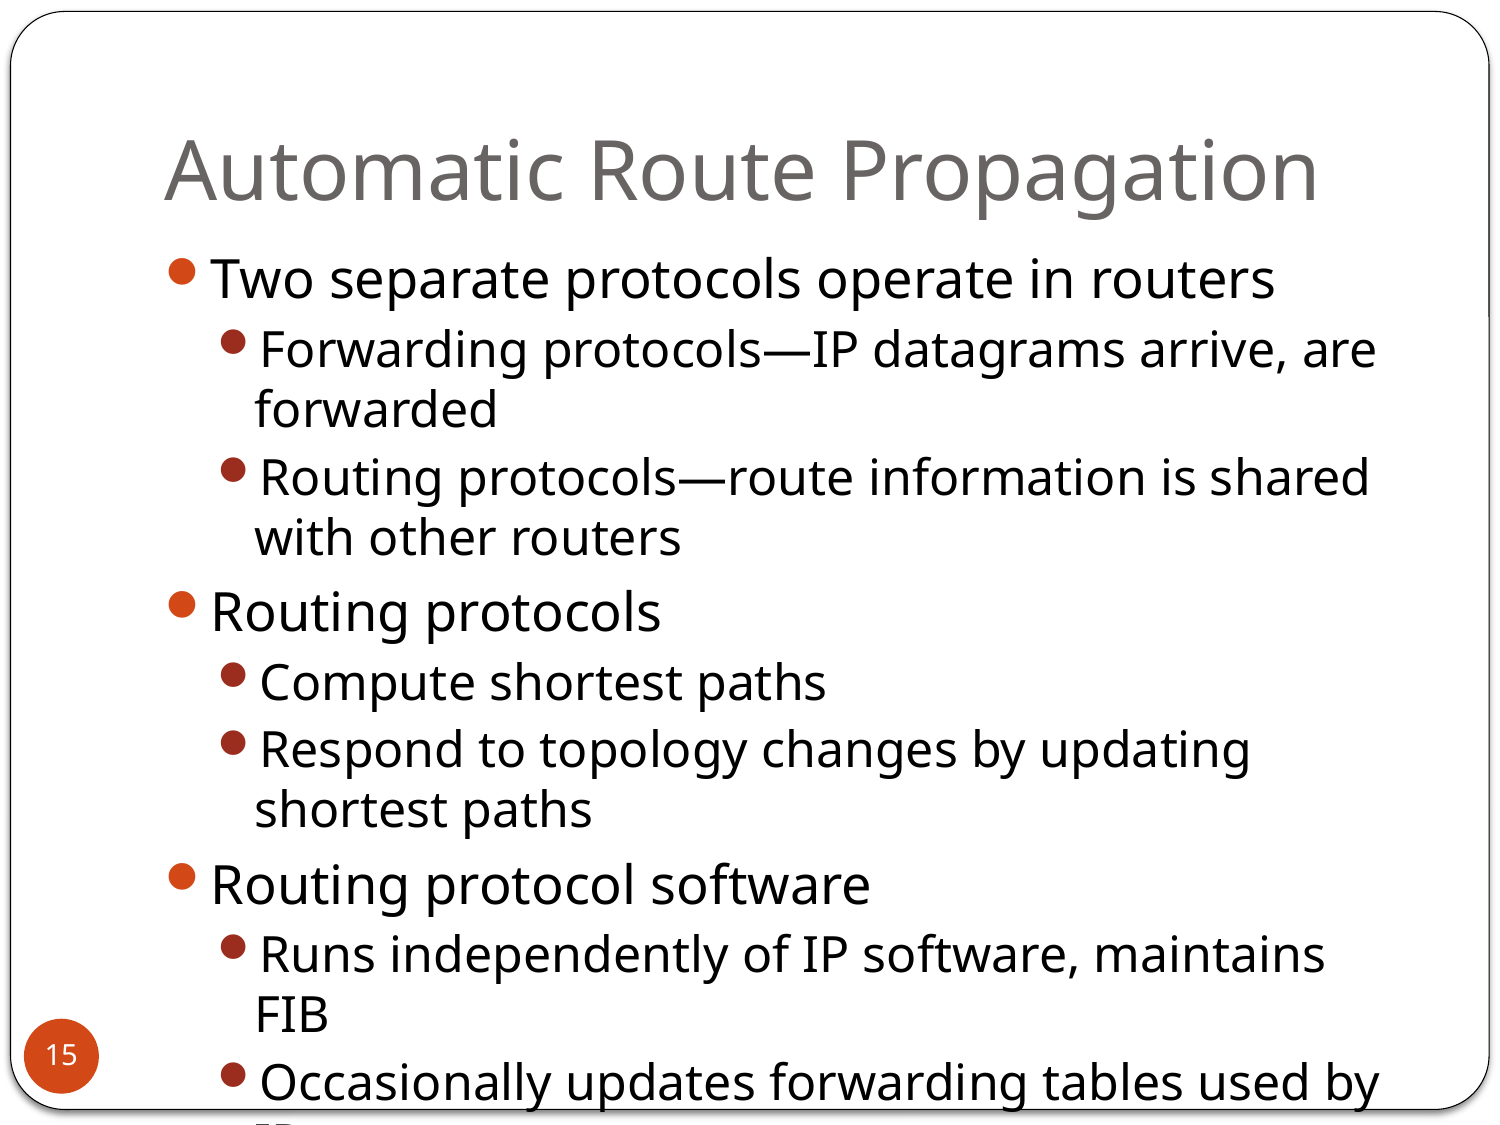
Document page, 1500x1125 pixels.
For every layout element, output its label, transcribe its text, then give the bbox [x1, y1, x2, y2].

list Two separate protocols operate in routers Forwarding protocols—IP datagrams arrive, are forwarded Routing protocols—route information is shared with other routers Routing protocols Compute shortest paths Respond to topology changes by updating shortest paths Routing protocol software Runs independently of IP software, maintains FIB Occasionally updates forwarding tables used by IP [150, 237, 1425, 988]
slide_number 15 [23, 1018, 99, 1094]
title Automatic Route Propagation [150, 45, 1425, 233]
